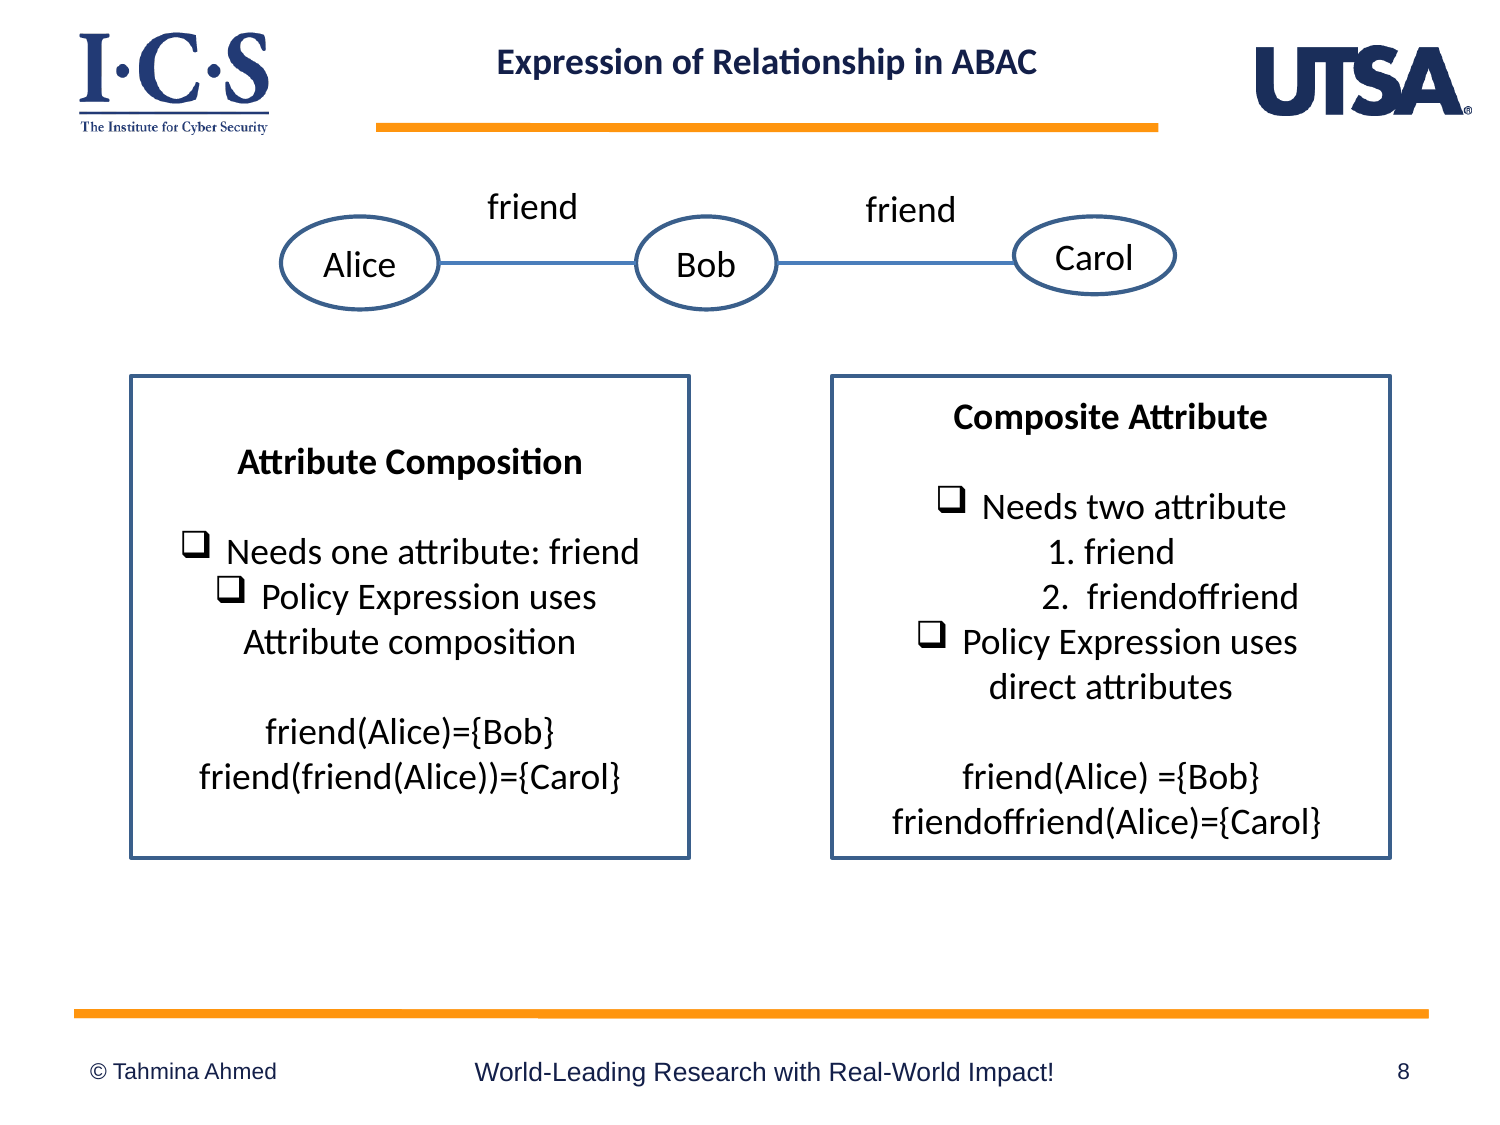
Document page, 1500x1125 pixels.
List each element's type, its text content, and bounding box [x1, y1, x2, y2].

title Expression of Relationship in ABAC [342, 8, 1193, 112]
slide_number 8 [1102, 1040, 1426, 1101]
text_box friend [831, 167, 992, 247]
footer World-Leading Research with Real-World Impact! [454, 1040, 1075, 1101]
text_box Bob [634, 214, 779, 312]
text_box friend [453, 165, 613, 245]
text_box Attribute Composition Needs one attribute: friend Policy Expression uses Attribute composition friend(Alice)={Bob} friend(friend(Alice))={Carol} [129, 374, 691, 860]
text_box Alice [278, 214, 441, 312]
text_box Carol [1011, 214, 1178, 297]
slide_number © Tahmina Ahmed [75, 1040, 425, 1101]
picture [76, 16, 271, 137]
picture [1256, 45, 1472, 116]
text_box Composite Attribute Needs two attribute 1. friend 2. friendoffriend Policy Expression uses direct attributes friend(Alice) ={Bob} friendoffriend(Alice)={Carol} [830, 374, 1392, 860]
